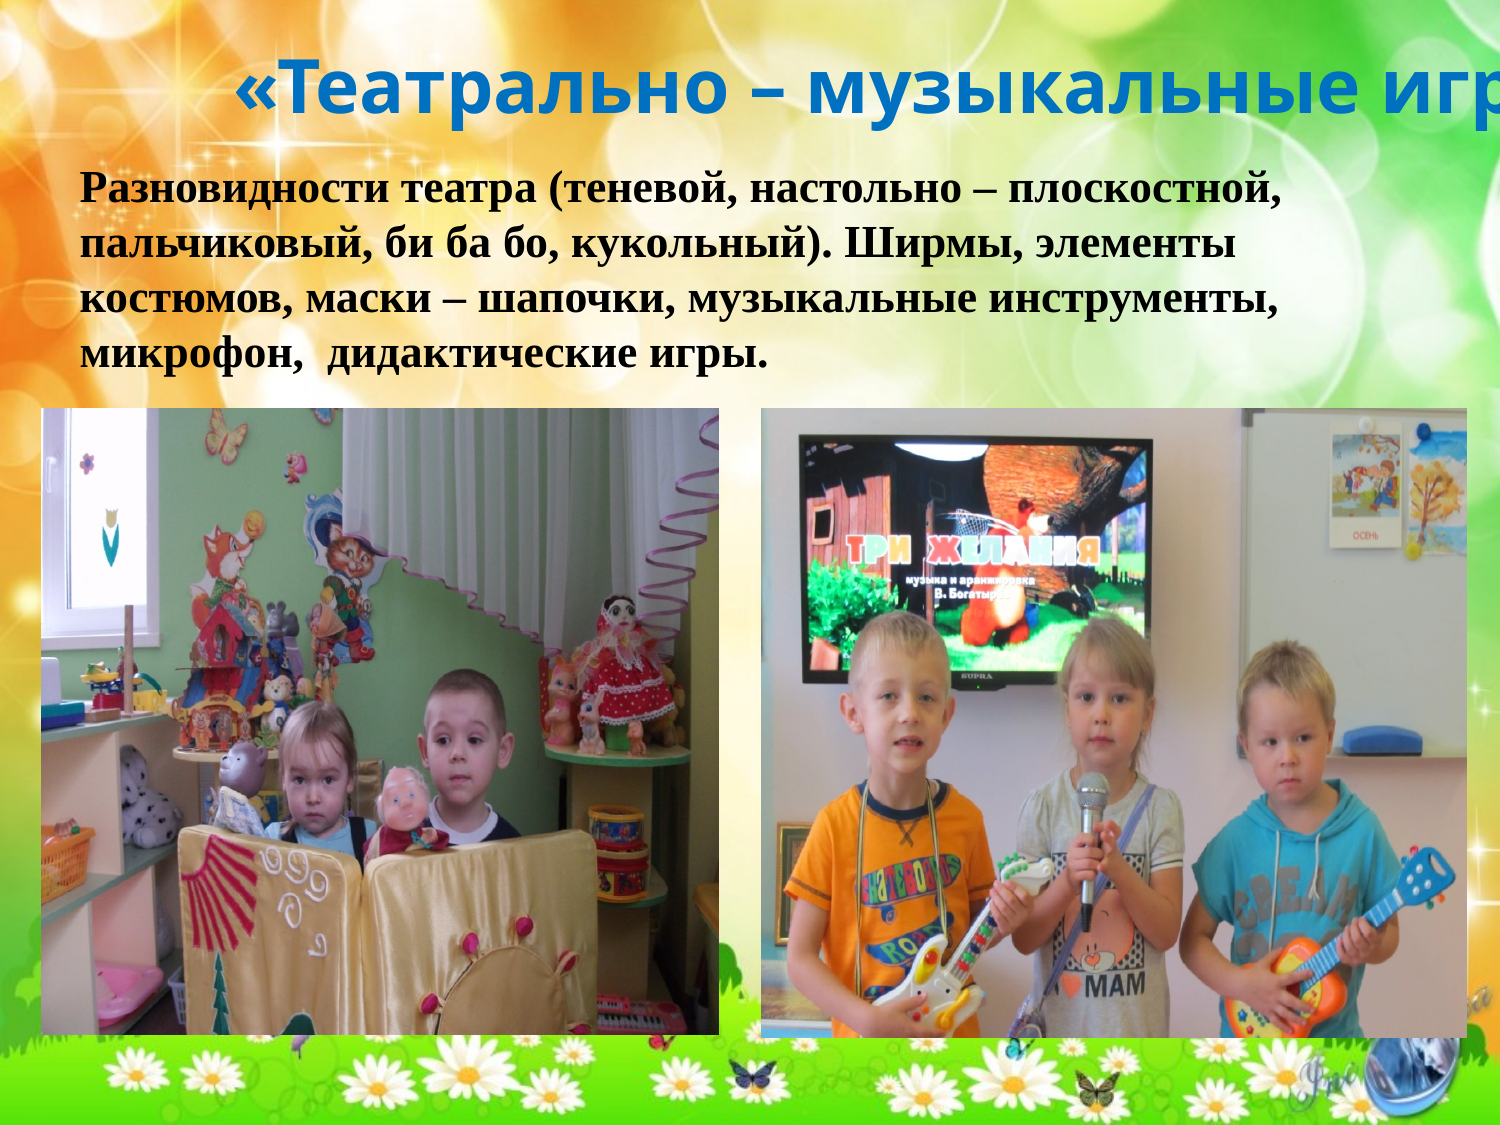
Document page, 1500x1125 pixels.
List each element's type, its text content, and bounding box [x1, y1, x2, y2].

picture [0, 0, 1500, 1125]
text_box «Театрально – музыкальные игры» [218, 30, 1500, 136]
text_box Разновидности театра (теневой, настольно – плоскостной, пальчиковый, би ба бо, кукольный). Ширмы, элементы костюмов, маски – шапочки, музыкальные инструменты, микрофон, дидактические игры. [64, 148, 1461, 384]
